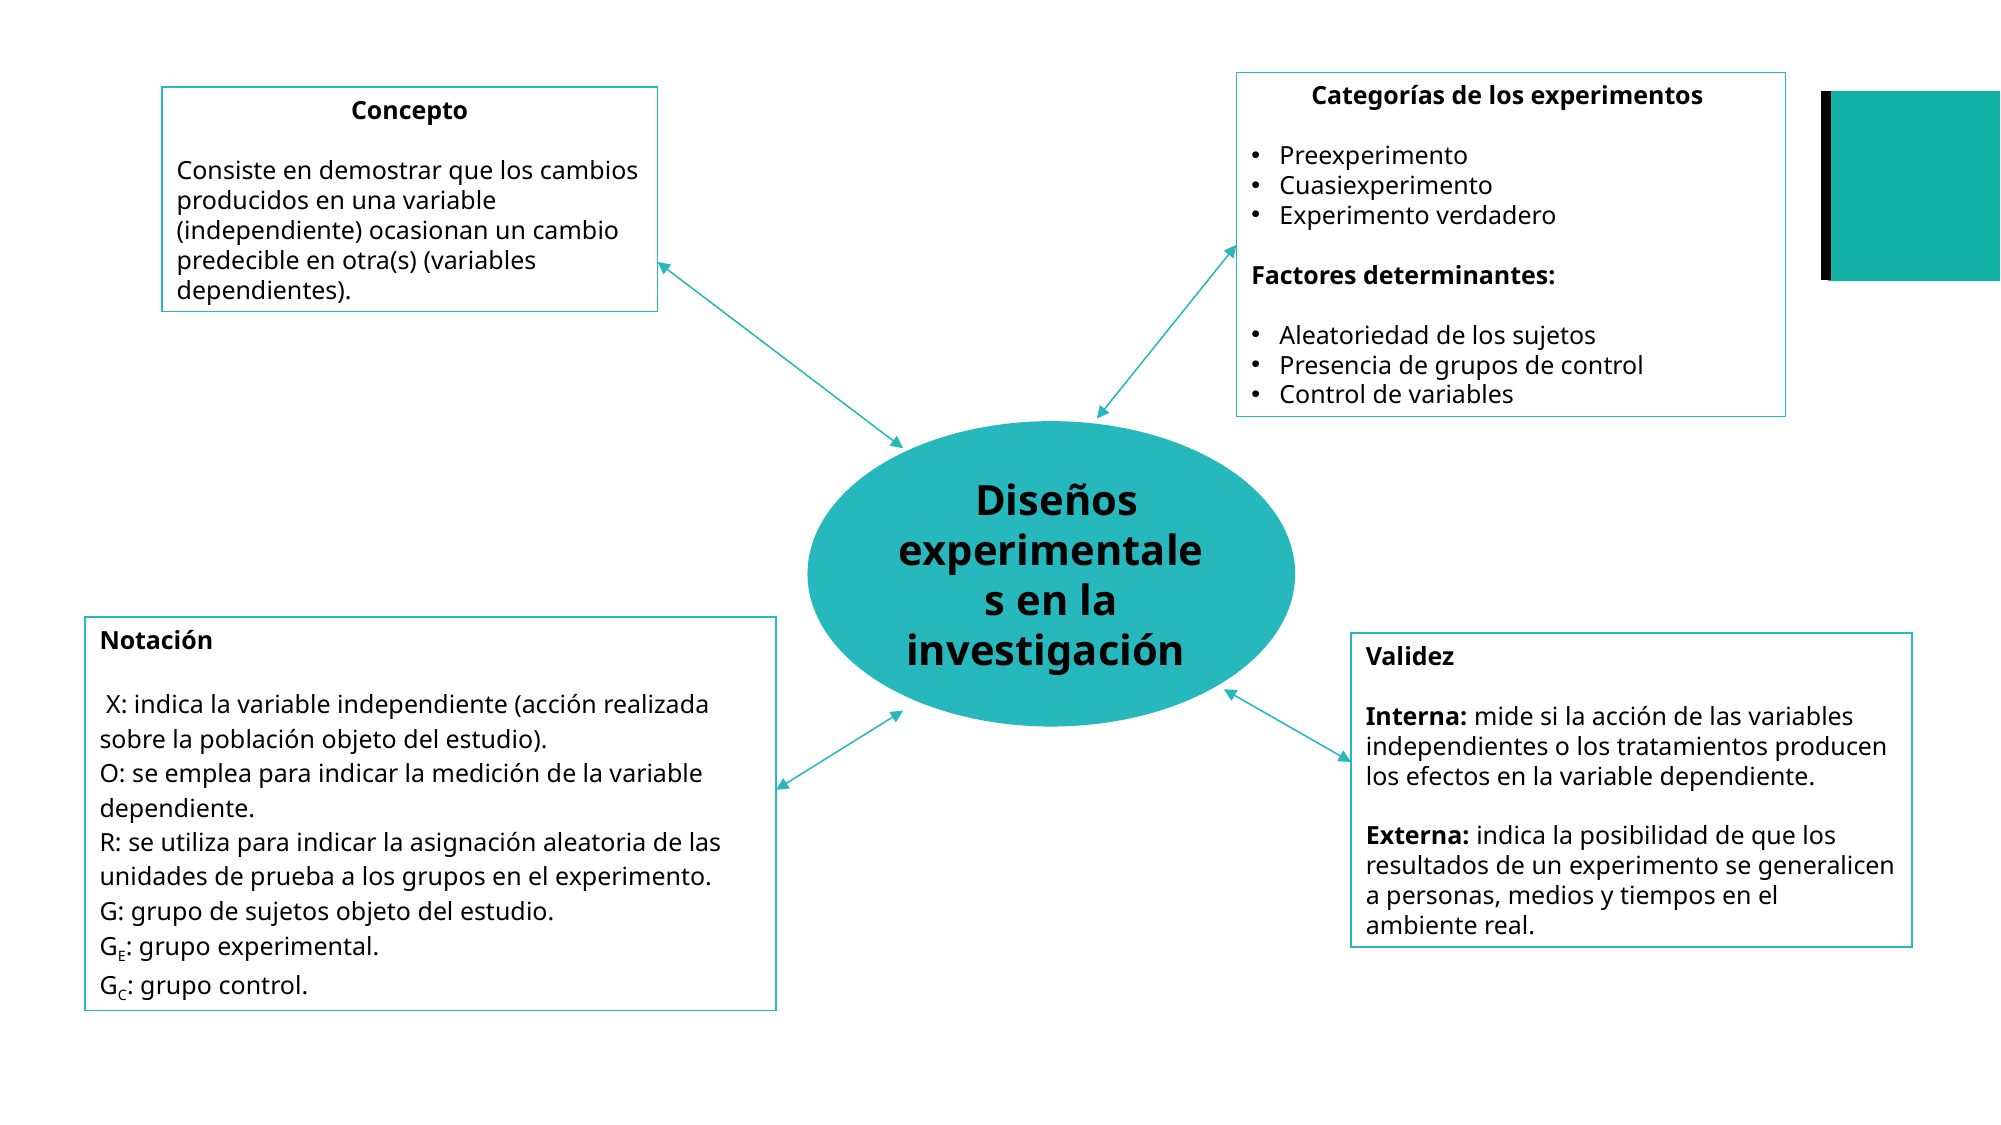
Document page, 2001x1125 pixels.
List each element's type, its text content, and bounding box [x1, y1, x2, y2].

text_box [1223, 689, 1352, 762]
text_box [1096, 244, 1237, 419]
text_box Categorías de los experimentos Preexperimento Cuasiexperimento Experimento verdadero Factores determinantes: Aleatoriedad de los sujetos Presencia de grupos de control Control de variables [1236, 72, 1786, 417]
text_box Concepto Consiste en demostrar que los cambios producidos en una variable (independiente) ocasionan un cambio predecible en otra(s) (variables dependientes). [161, 87, 658, 312]
text_box Validez Interna: mide si la acción de las variables independientes o los tratamientos producen los efectos en la variable dependiente. Externa: indica la posibilidad de que los resultados de un experimento se generalicen a personas, medios y tiempos en el ambiente real. [1351, 632, 1912, 947]
text_box [657, 261, 904, 449]
text_box Notación X: indica la variable independiente (acción realizada sobre la población objeto del estudio). O: se emplea para indicar la medición de la variable dependiente. R: se utiliza para indicar la asignación aleatoria de las unidades de prueba a los grupos en el experimento. G: grupo de sujetos objeto del estudio. GE: grupo experimental. GC: grupo control. [84, 617, 776, 1011]
text_box Diseños experimentales en la investigación [808, 421, 1295, 726]
text_box [775, 710, 904, 790]
